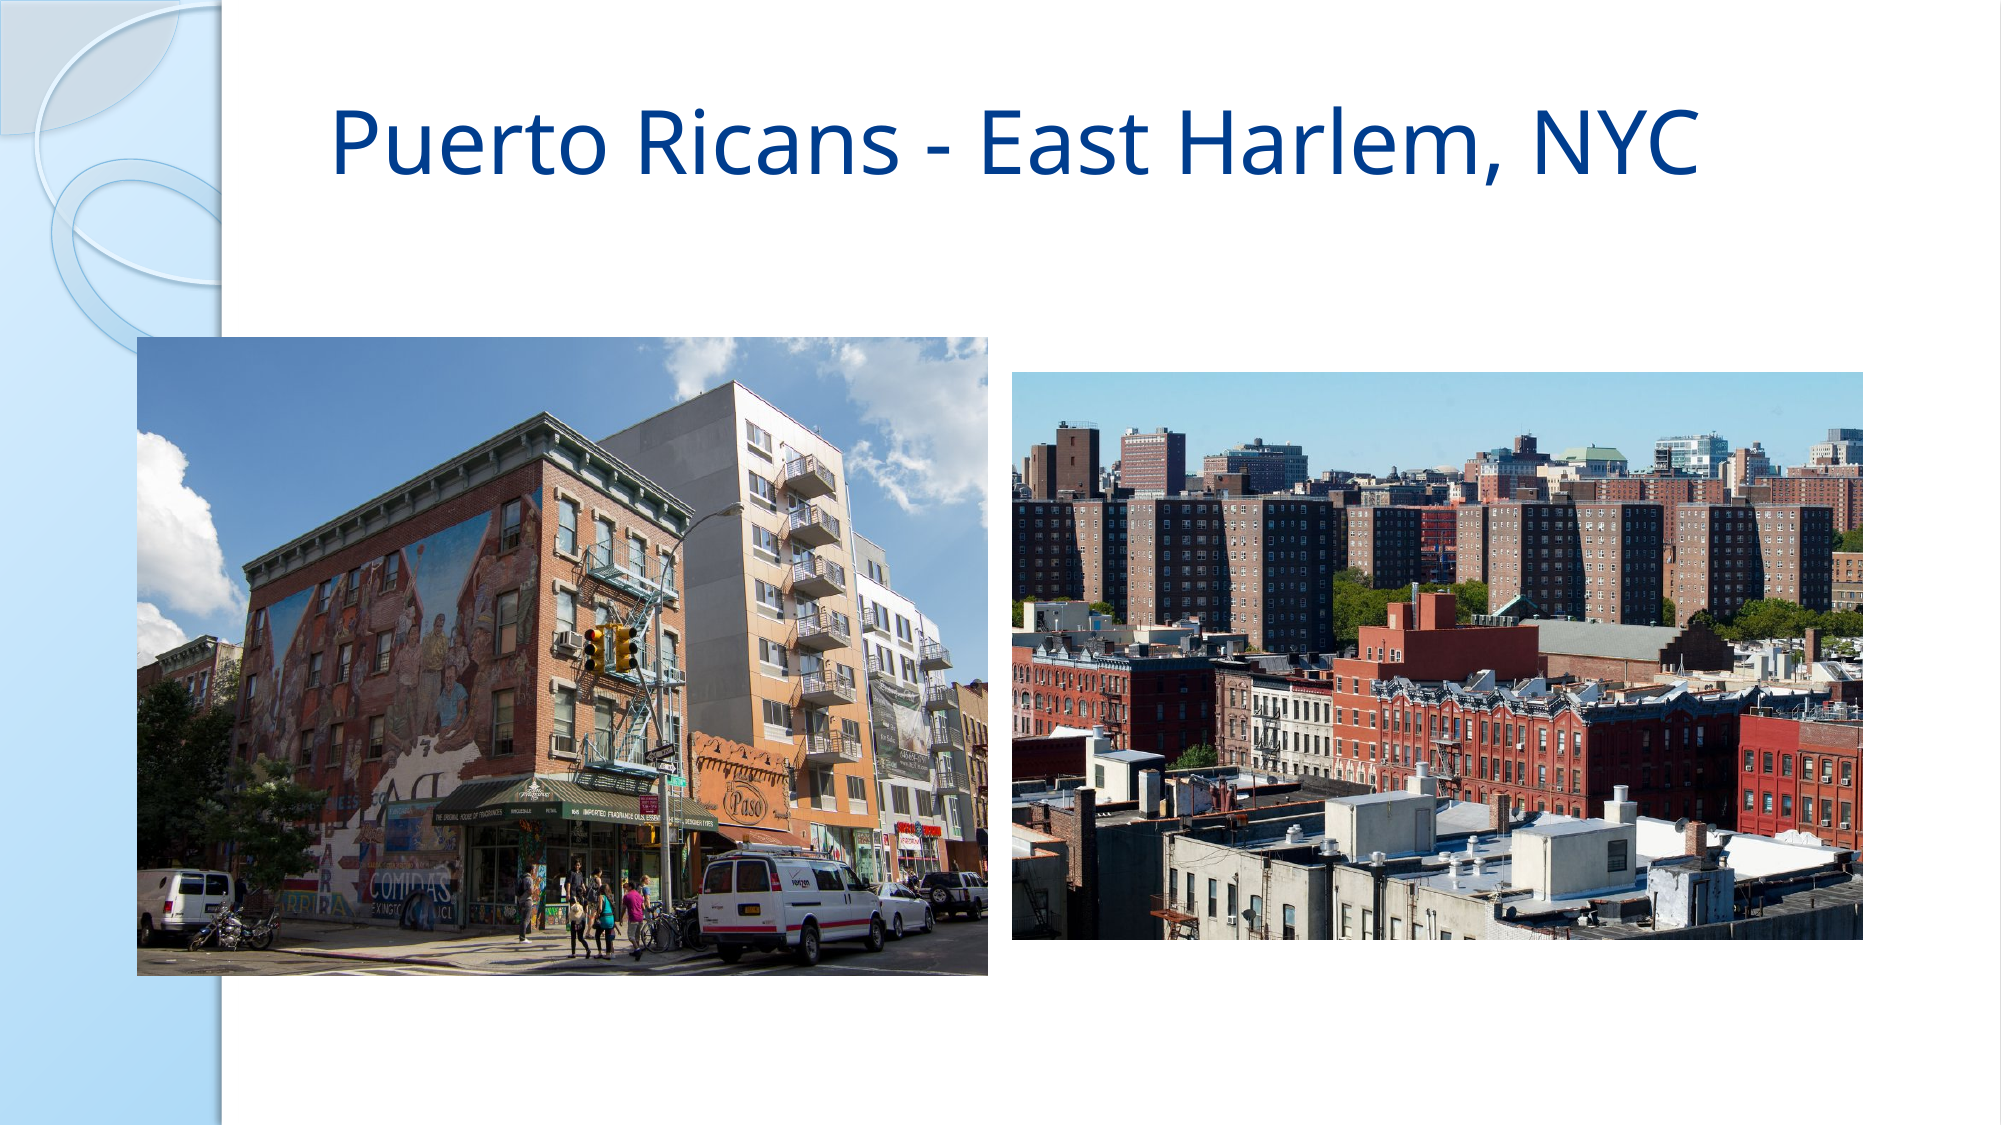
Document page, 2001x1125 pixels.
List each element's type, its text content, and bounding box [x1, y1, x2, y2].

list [137, 337, 988, 976]
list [1012, 372, 1863, 940]
title Puerto Ricans - East Harlem, NYC [313, 45, 1954, 233]
